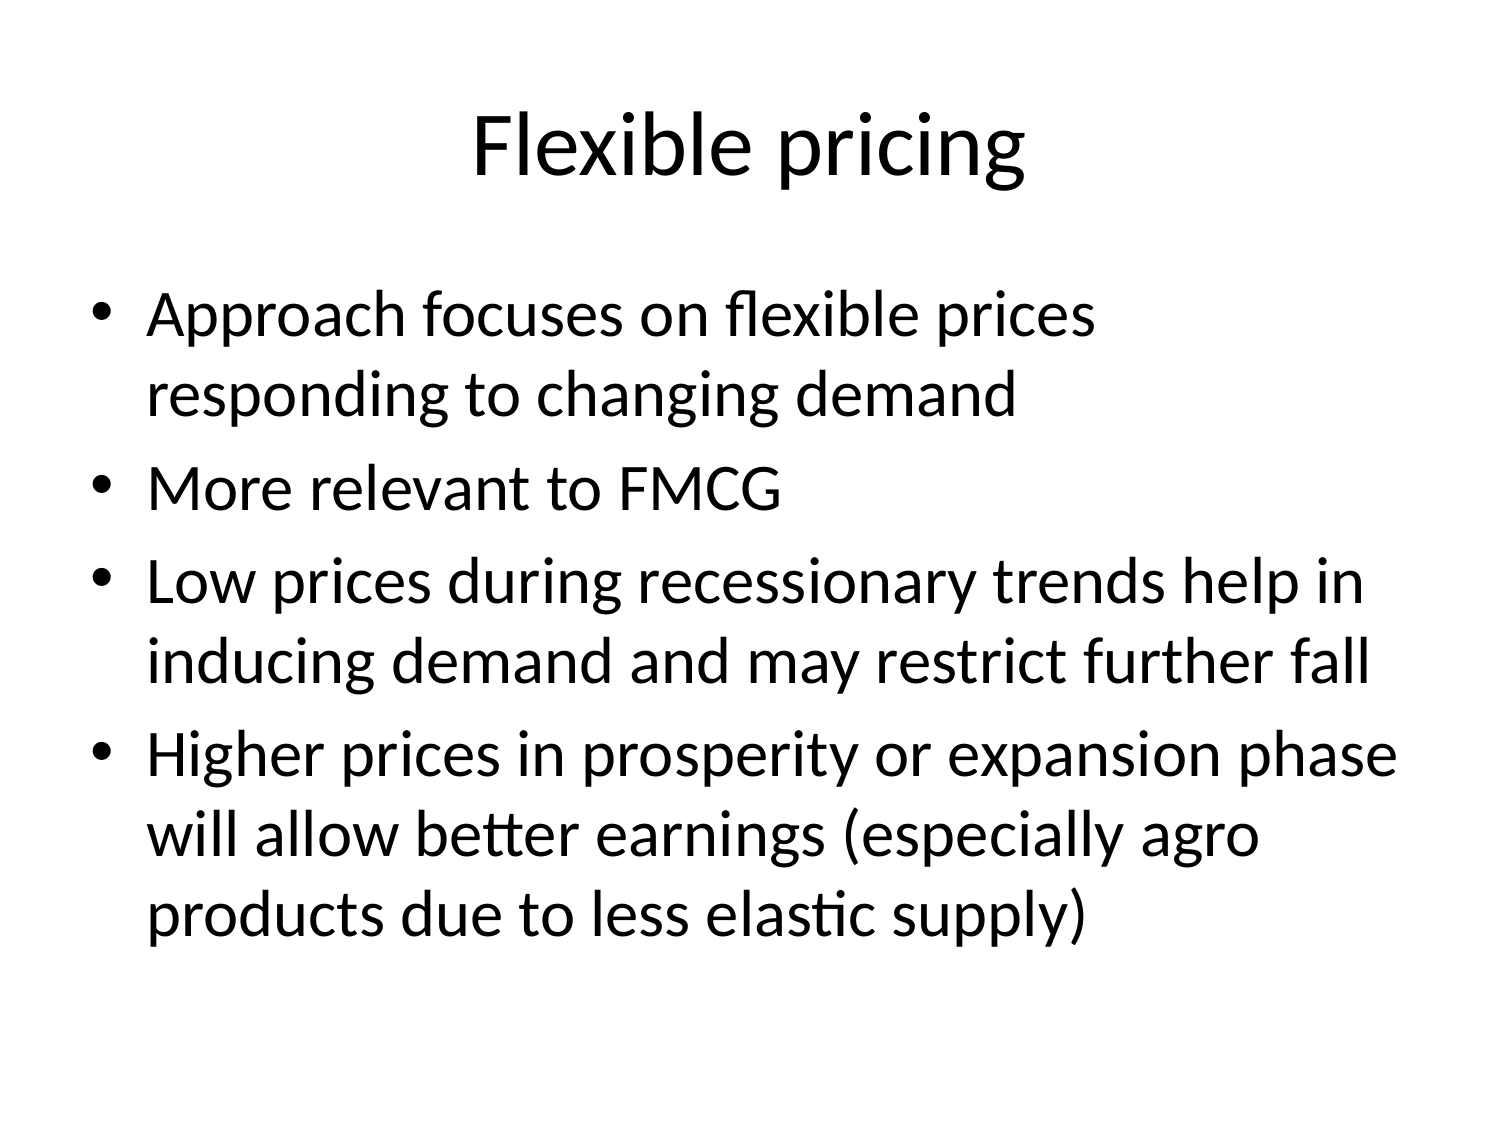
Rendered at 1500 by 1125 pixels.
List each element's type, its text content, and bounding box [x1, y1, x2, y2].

title Flexible pricing [75, 45, 1425, 233]
list Approach focuses on flexible prices responding to changing demand More relevant to FMCG Low prices during recessionary trends help in inducing demand and may restrict further fall Higher prices in prosperity or expansion phase will allow better earnings (especially agro products due to less elastic supply) [75, 262, 1425, 1005]
